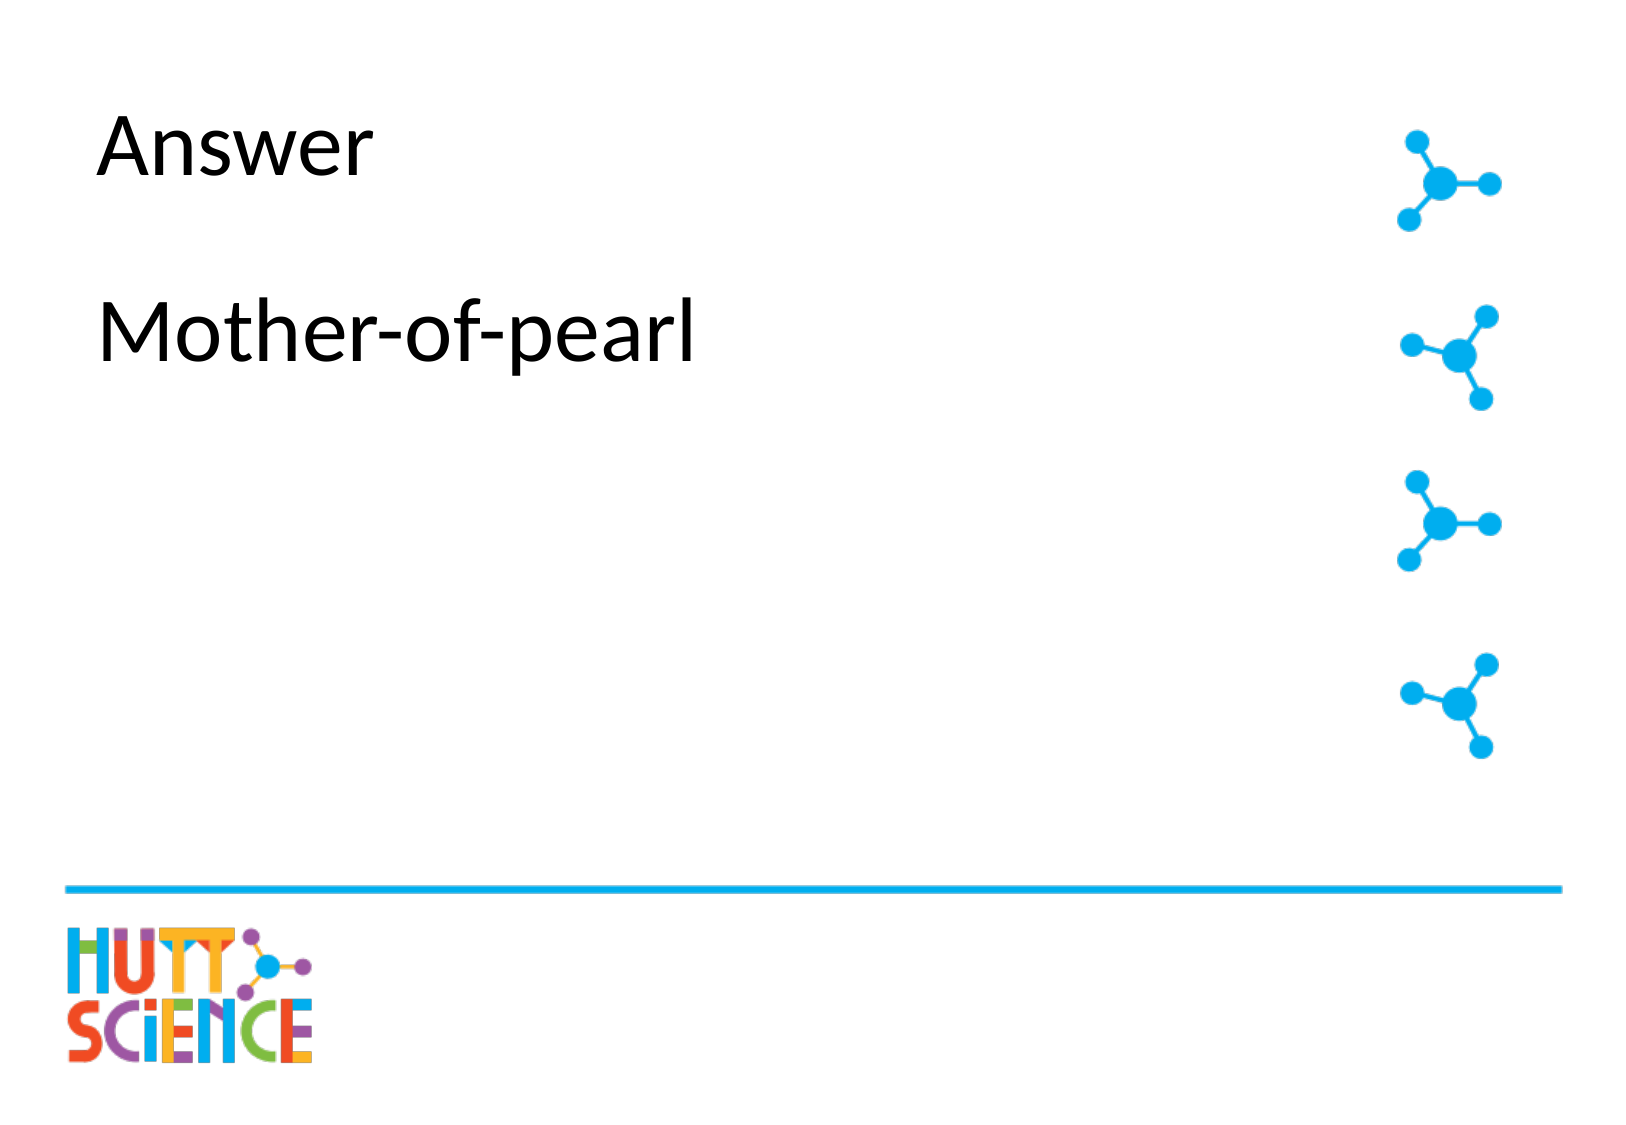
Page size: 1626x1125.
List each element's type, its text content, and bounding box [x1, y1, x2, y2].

title Answer [81, 45, 1544, 233]
list Mother-of-pearl [81, 262, 1380, 880]
